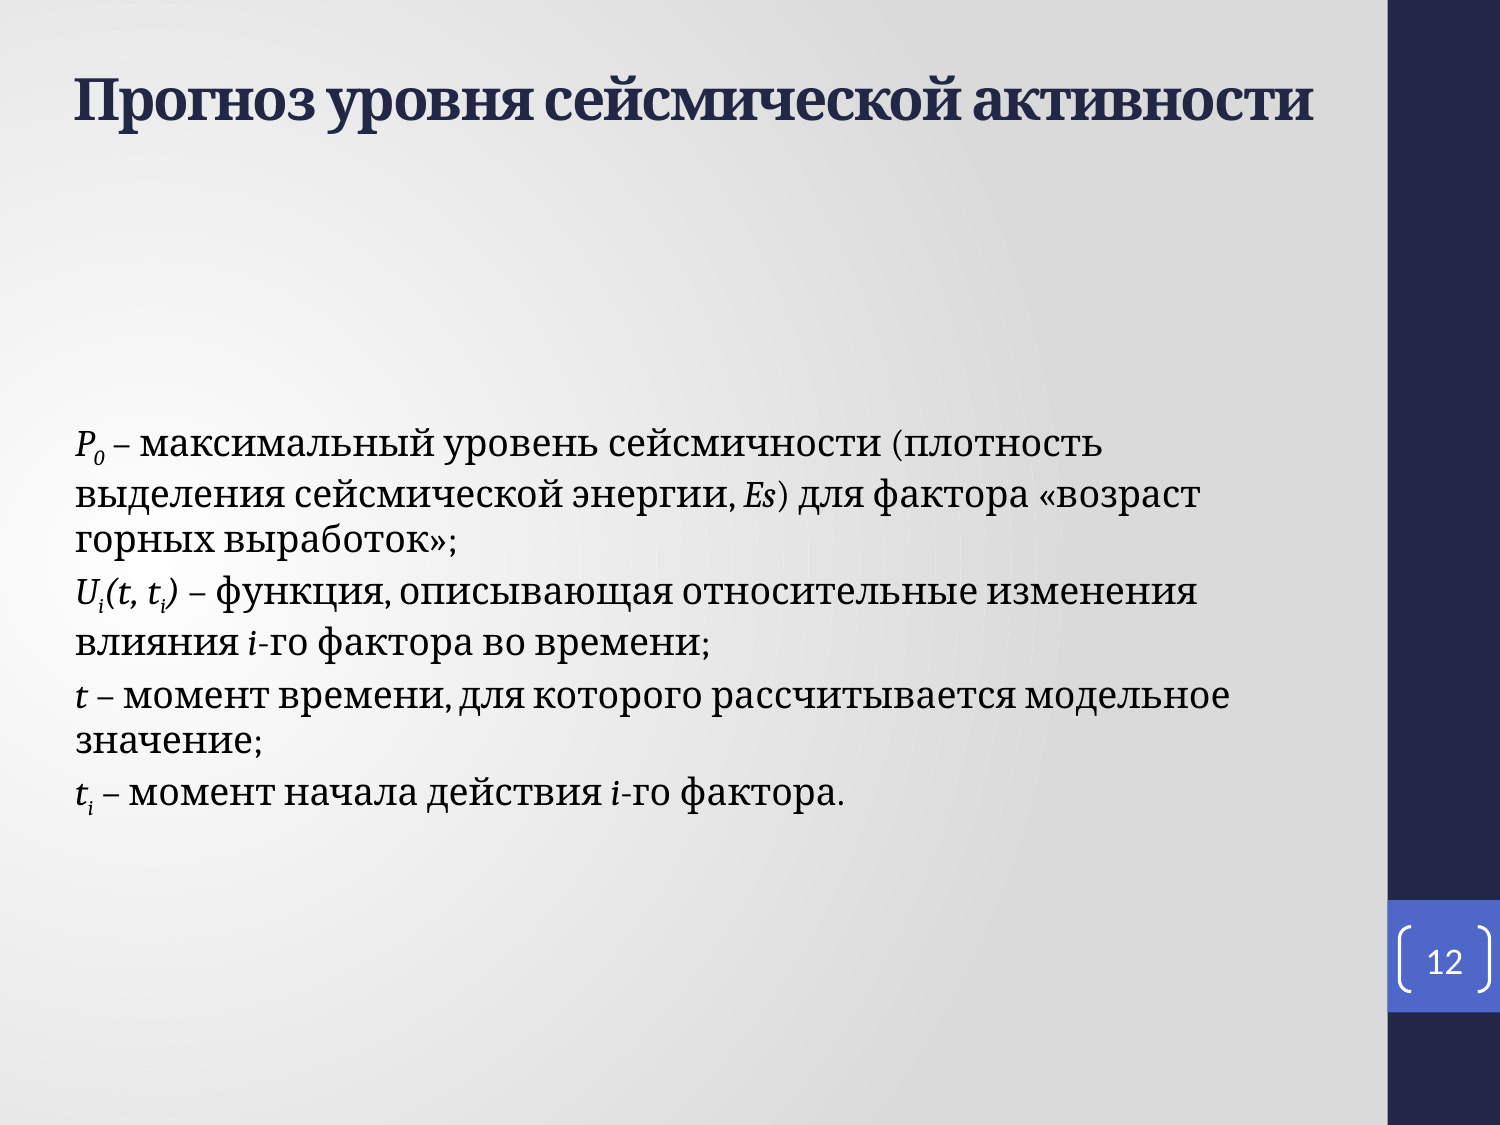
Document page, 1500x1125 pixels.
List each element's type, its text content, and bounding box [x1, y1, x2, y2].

slide_number 12 [1397, 925, 1492, 994]
title Прогноз уровня сейсмической активности [0, 26, 1388, 167]
